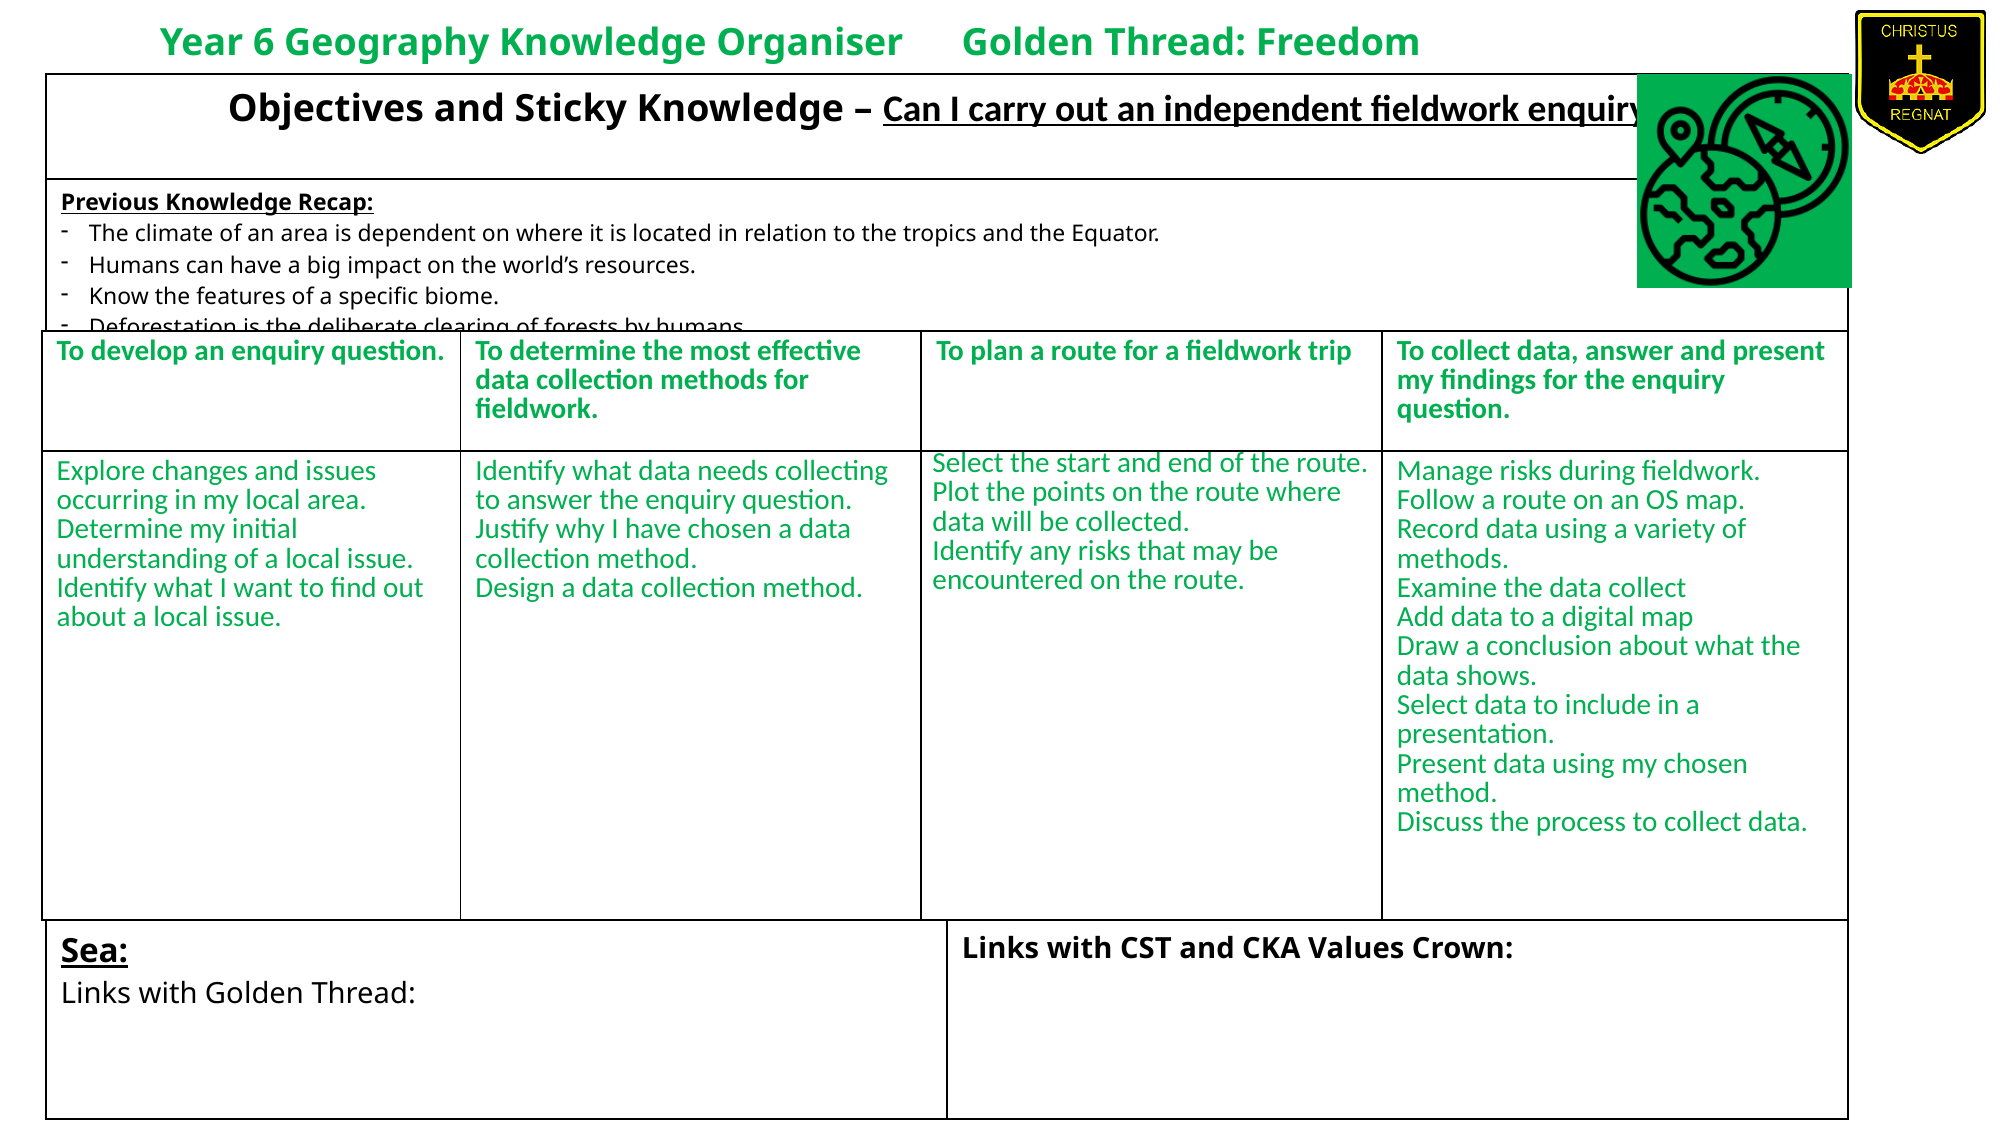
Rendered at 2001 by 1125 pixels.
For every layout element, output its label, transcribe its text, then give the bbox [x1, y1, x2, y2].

table_header To plan a route for a fieldwork trip [922, 332, 1381, 450]
table_cell Identify what data needs collecting to answer the enquiry question. Justify why I have chosen a data collection method. Design a data collection method. [461, 452, 920, 919]
table_cell Links with CST and CKA Values Crown: [948, 921, 1847, 1118]
table_cell Manage risks during fieldwork. Follow a route on an OS map. Record data using a variety of methods. Examine the data collect Add data to a digital map Draw a conclusion about what the data shows. Select data to include in a presentation. Present data using my chosen method. Discuss the process to collect data. [1383, 452, 1847, 919]
table_cell Explore changes and issues occurring in my local area. Determine my initial understanding of a local issue. Identify what I want to find out about a local issue. [43, 452, 460, 919]
table_header To determine the most effective data collection methods for fieldwork. [461, 332, 920, 450]
picture [1636, 73, 1852, 289]
table_header To collect data, answer and present my findings for the enquiry question. [1383, 332, 1847, 450]
picture [1855, 10, 1986, 154]
table_cell Previous Knowledge Recap: The climate of an area is dependent on where it is located in relation to the tropics and the Equator. Humans can have a big impact on the world’s resources. Know the features of a specific biome. Deforestation is the deliberate clearing of forests by humans. [47, 180, 1847, 330]
table_header To develop an enquiry question. [43, 332, 460, 450]
table_header Objectives and Sticky Knowledge – Can I carry out an independent fieldwork enquiry? [47, 75, 1636, 178]
table_cell Sea: Links with Golden Thread: [47, 921, 946, 1118]
text_box Year 6 Geography Knowledge Organiser Golden Thread: Freedom [145, 10, 1855, 71]
table_cell Select the start and end of the route. Plot the points on the route where data will be collected. Identify any risks that may be encountered on the route. [922, 452, 1381, 919]
